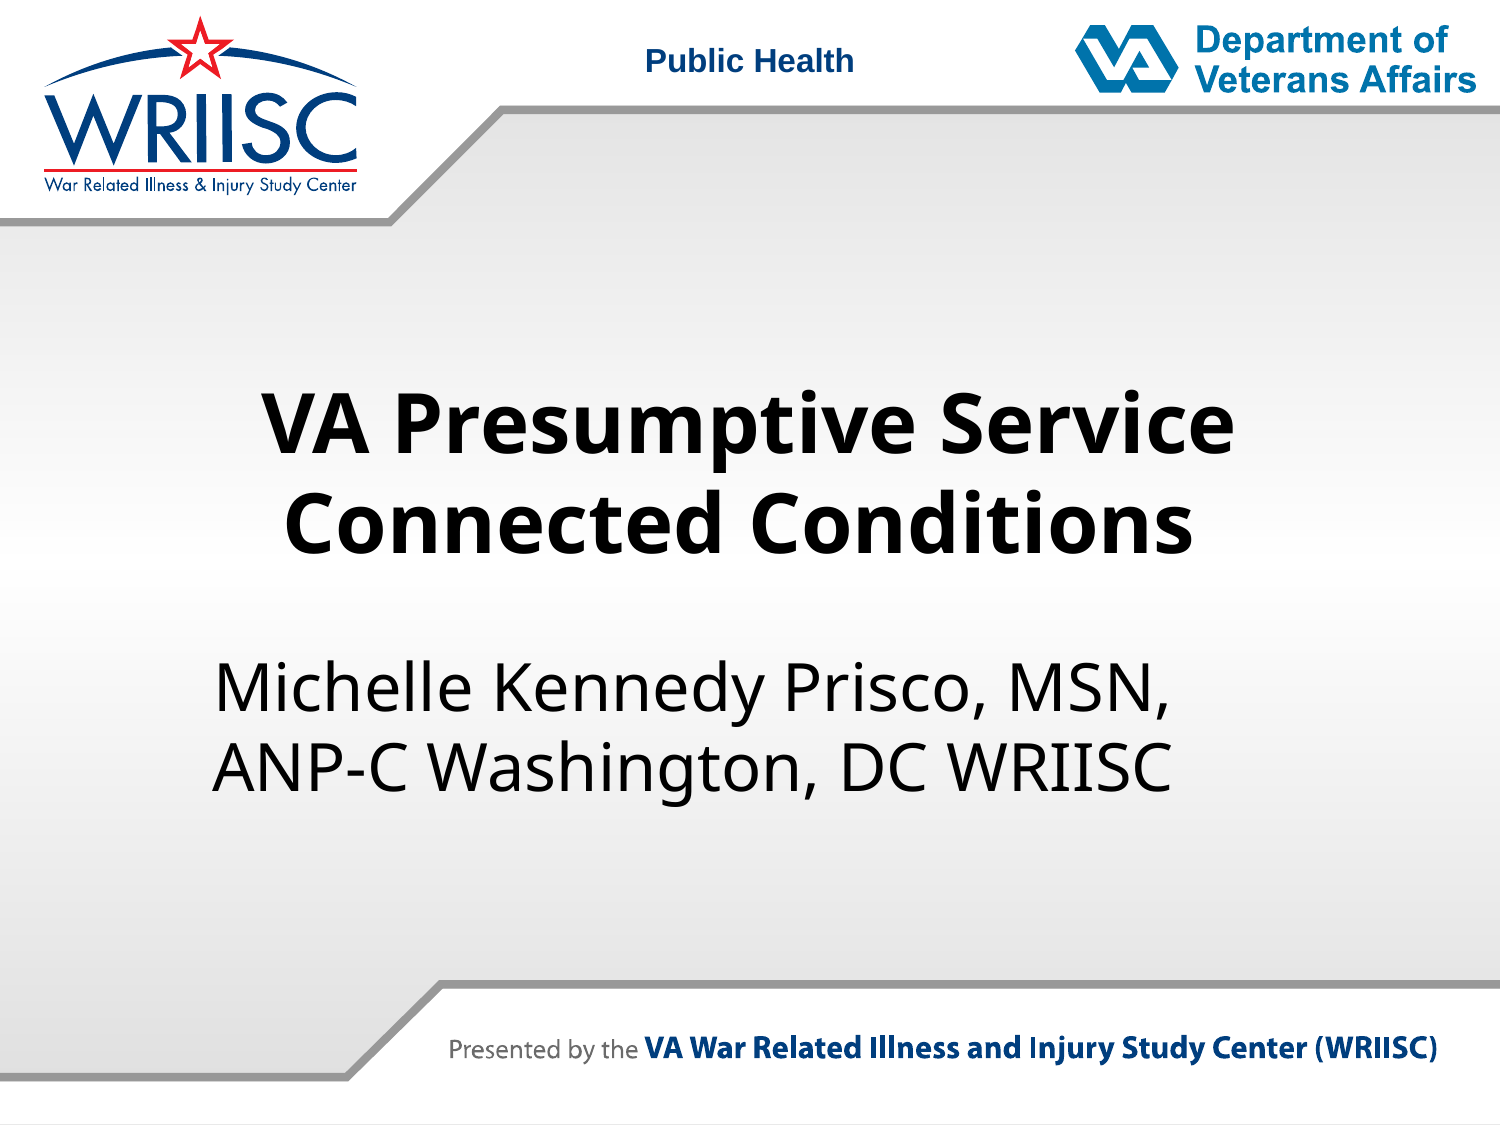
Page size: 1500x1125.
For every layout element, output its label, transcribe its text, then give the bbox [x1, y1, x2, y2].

title VA Presumptive Service Connected Conditions [112, 349, 1388, 591]
subtitle Michelle Kennedy Prisco, MSN, ANP-C Washington, DC WRIISC [112, 637, 1276, 926]
